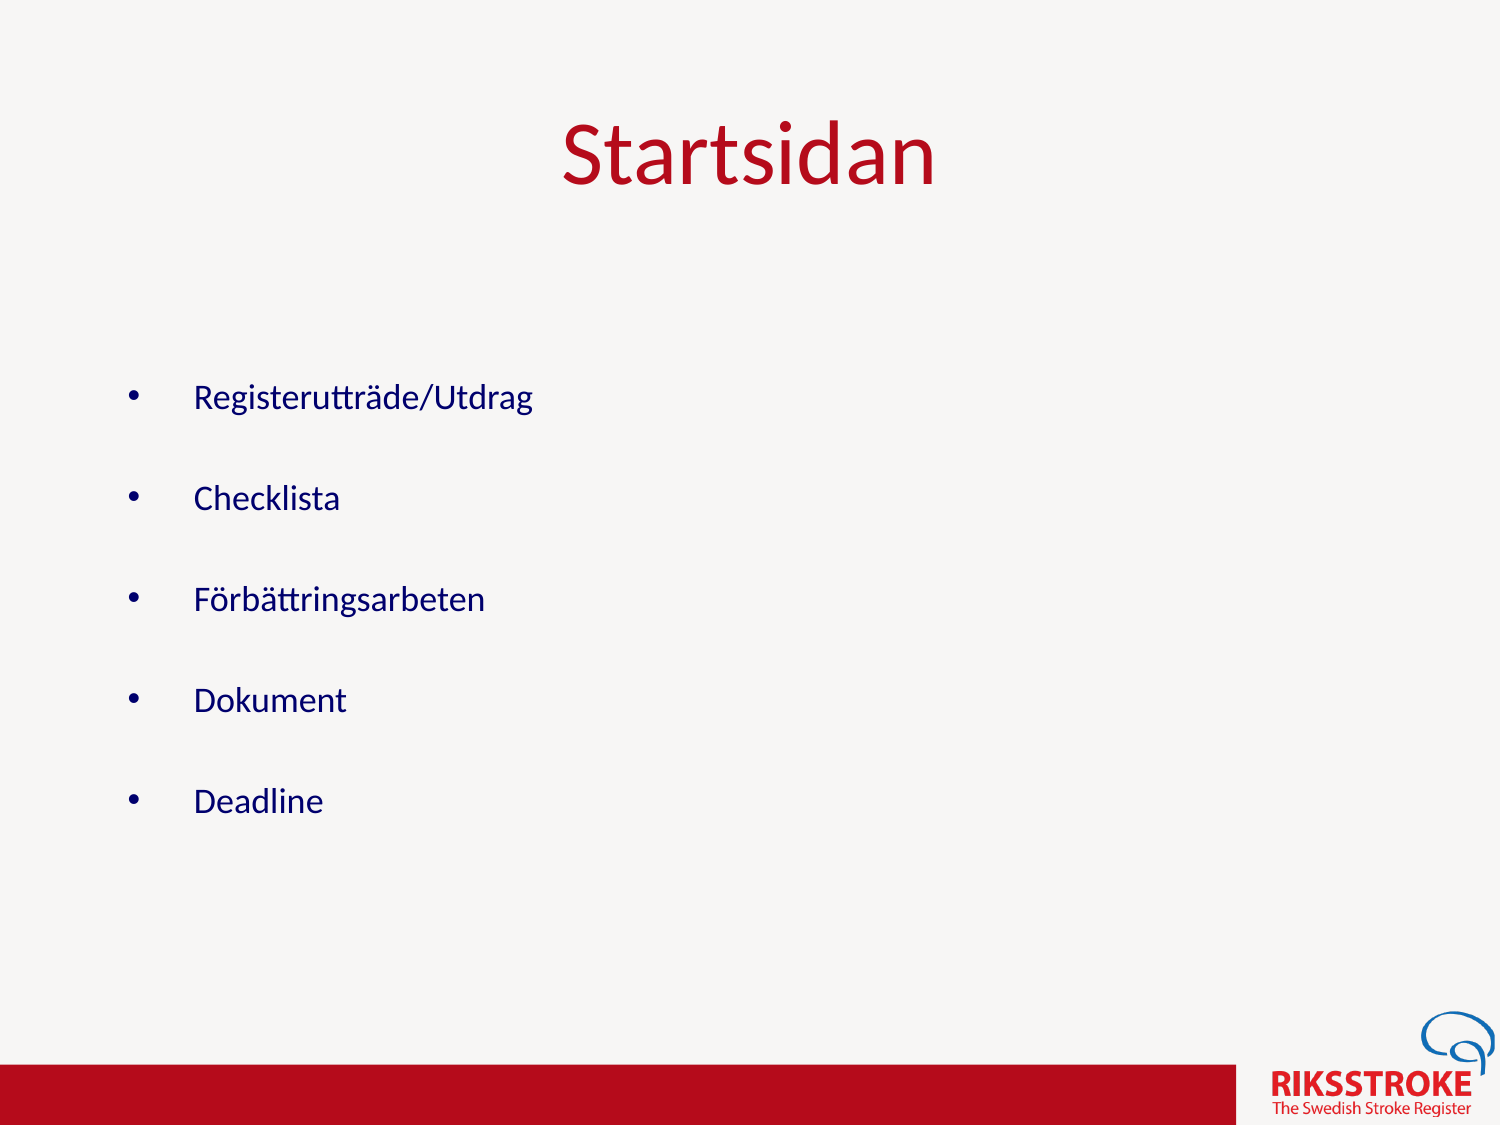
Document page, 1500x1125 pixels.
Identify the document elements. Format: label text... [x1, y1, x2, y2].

title Startsidan [112, 27, 1388, 269]
subtitle Registerutträde/Utdrag Checklista Förbättringsarbeten Dokument Deadline [112, 315, 1388, 829]
